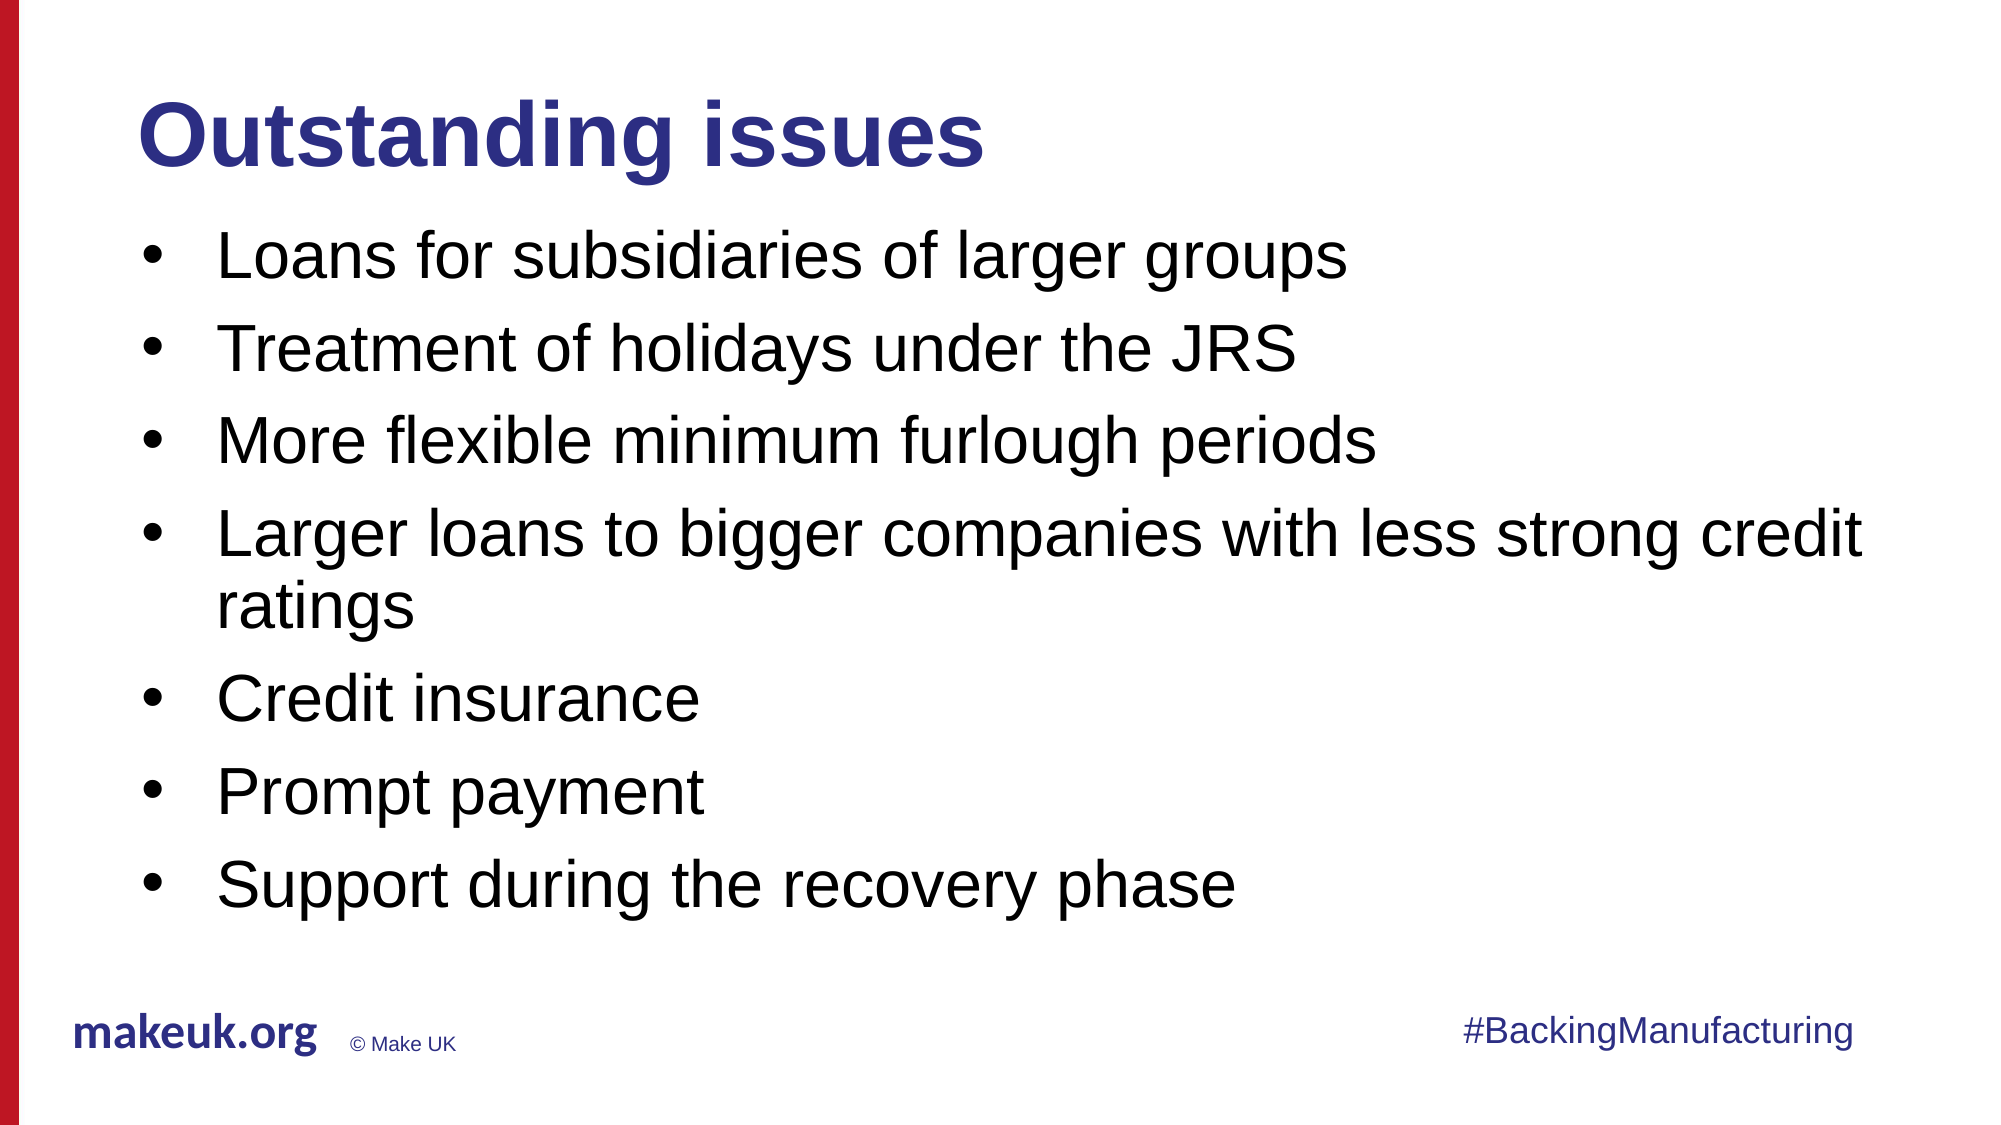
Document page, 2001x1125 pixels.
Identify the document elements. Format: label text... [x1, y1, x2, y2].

list Loans for subsidiaries of larger groups Treatment of holidays under the JRS More flexible minimum furlough periods Larger loans to bigger companies with less strong credit ratings Credit insurance Prompt payment Support during the recovery phase [141, 220, 1867, 964]
title Outstanding issues [137, 87, 1863, 193]
picture [0, 0, 2001, 1125]
